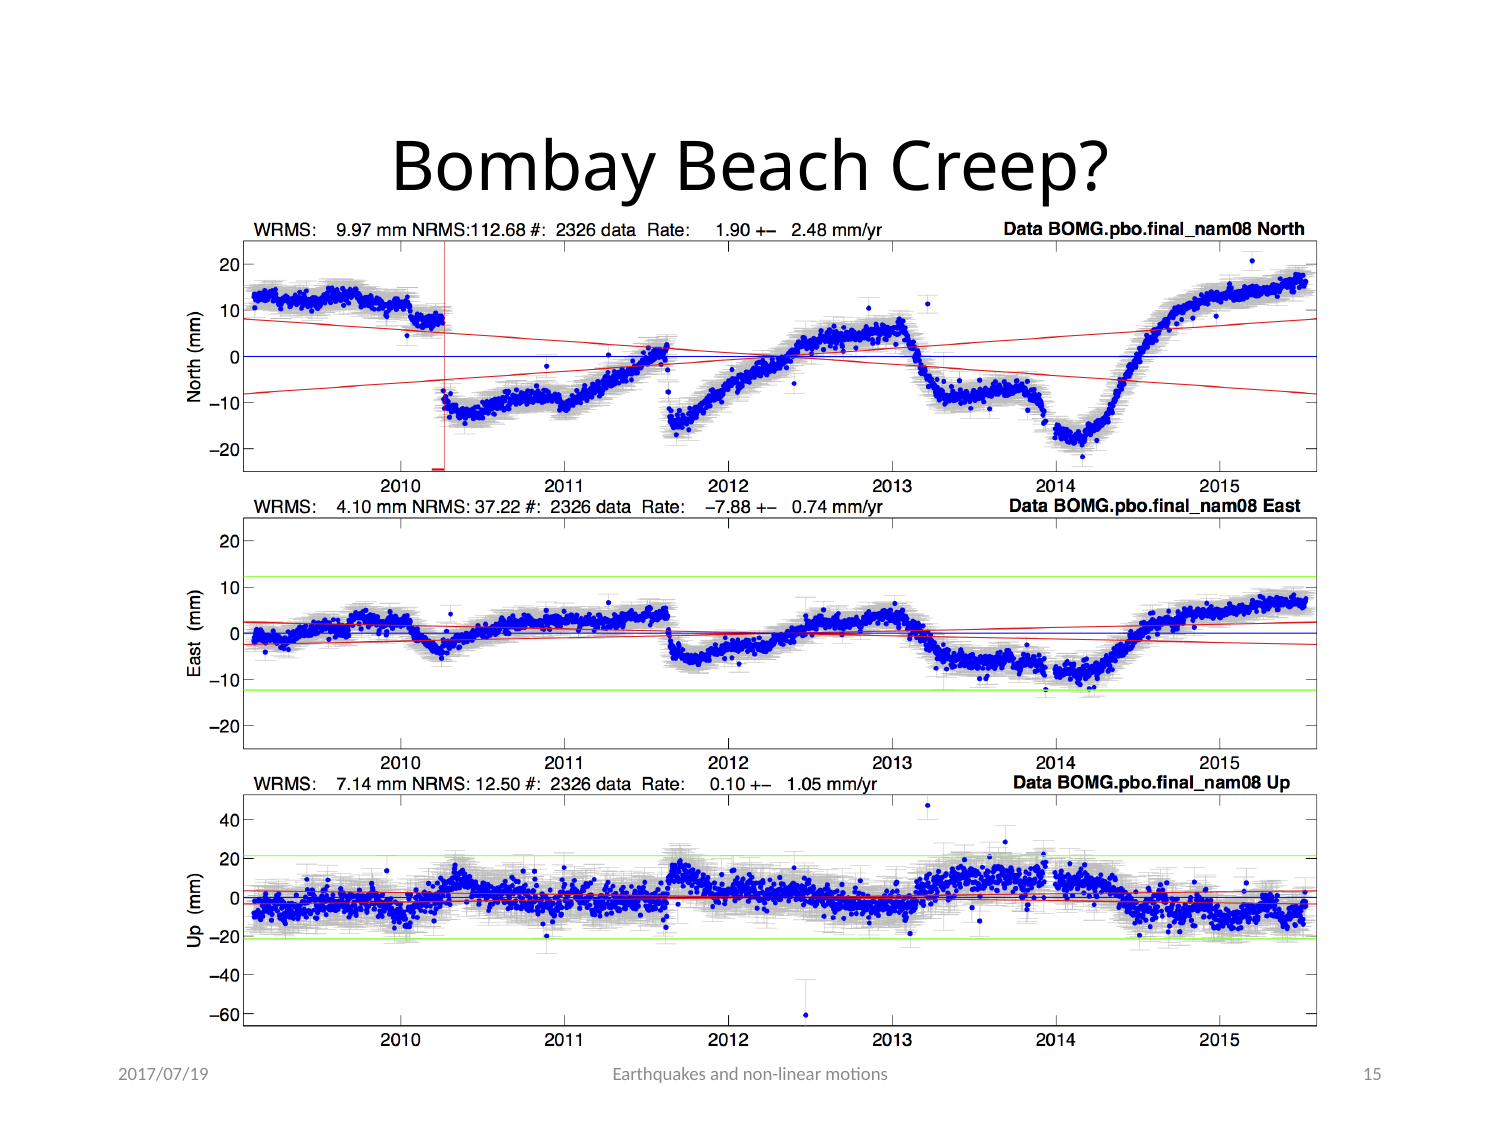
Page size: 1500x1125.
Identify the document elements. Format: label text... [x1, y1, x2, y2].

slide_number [103, 1042, 441, 1103]
title Bombay Beach Creep? [103, 59, 1397, 278]
slide_number 14 [1059, 1042, 1397, 1103]
picture [173, 213, 1328, 1063]
footer Earthquakes and non-linear motions [496, 1063, 1004, 1103]
